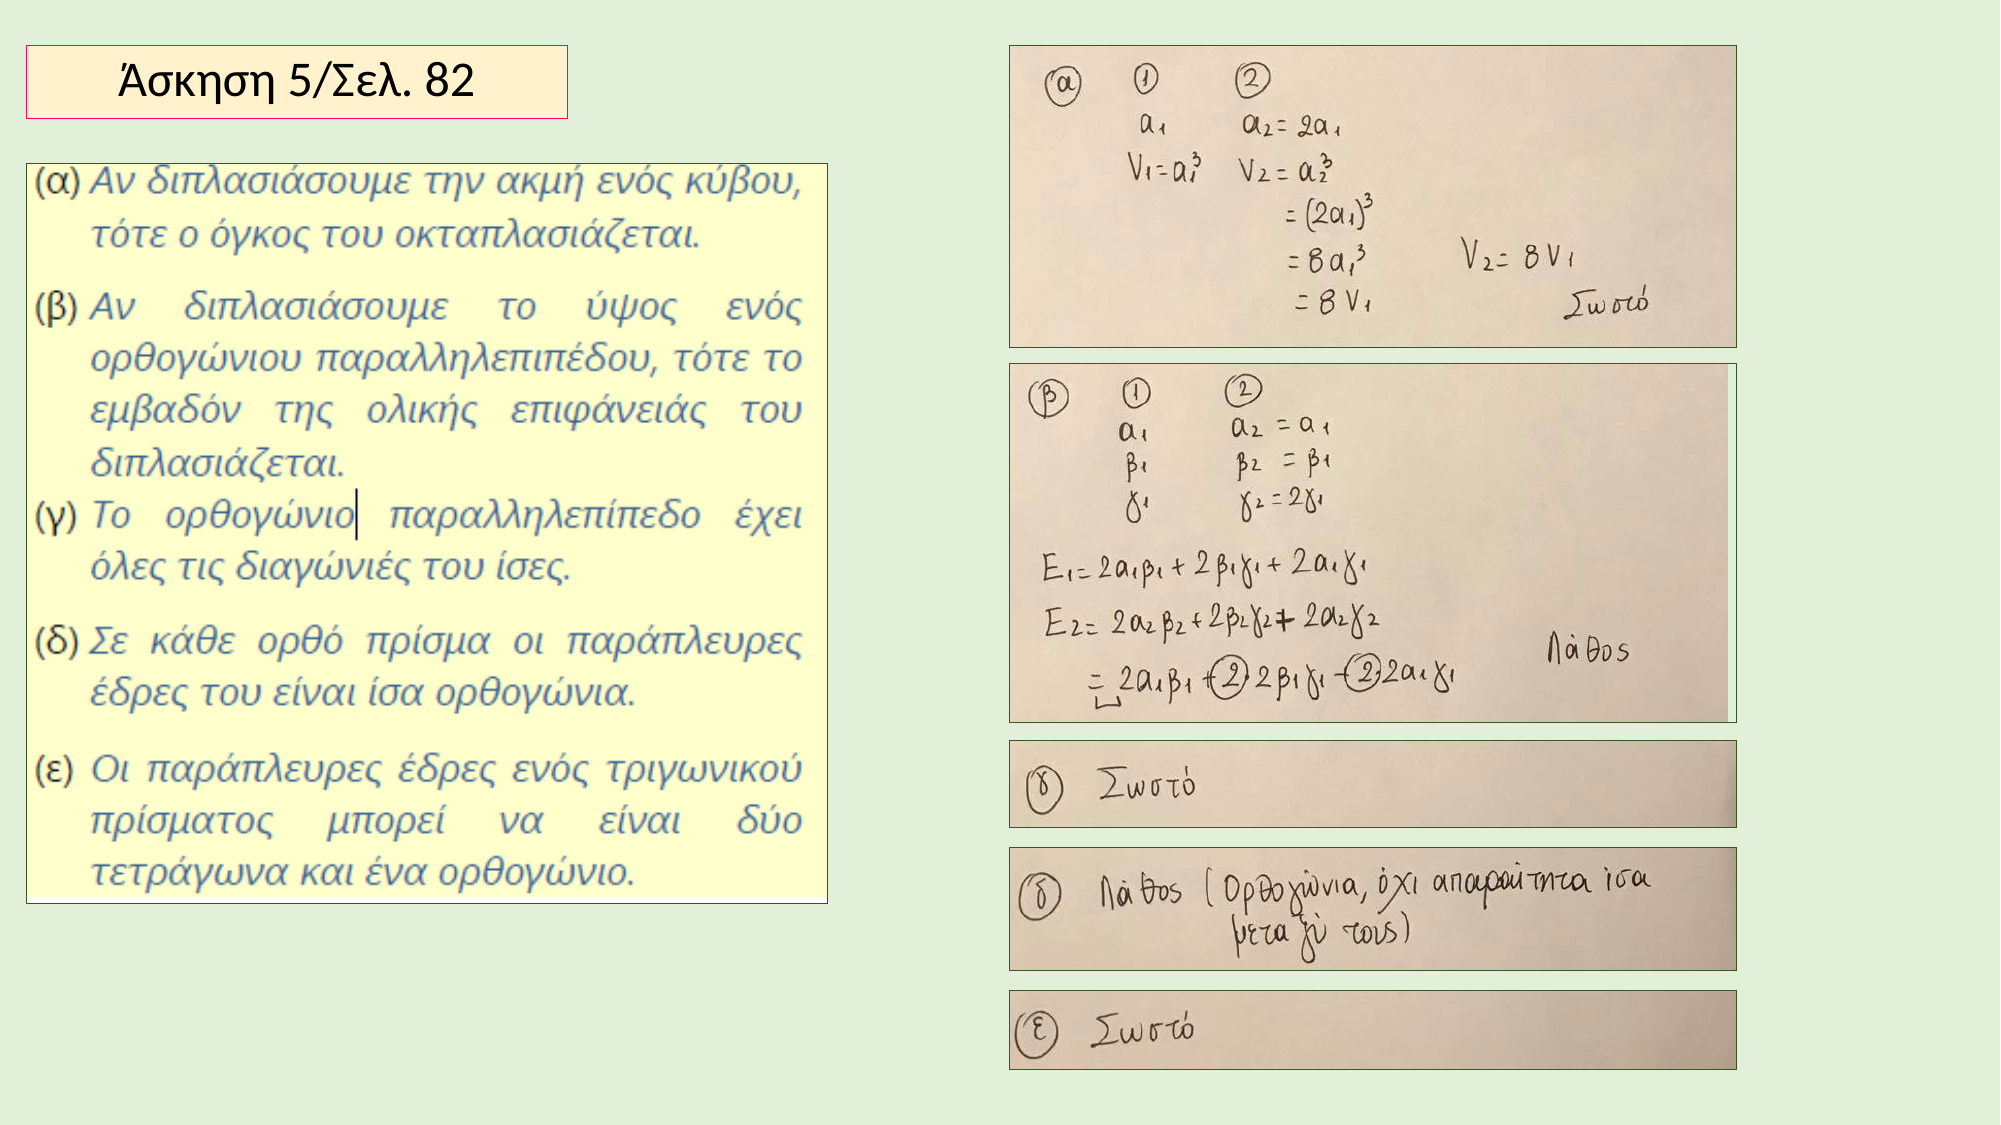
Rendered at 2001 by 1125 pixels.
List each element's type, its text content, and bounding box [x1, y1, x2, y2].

picture [1009, 45, 1737, 348]
picture [1009, 363, 1737, 723]
picture [26, 163, 828, 904]
picture [1009, 740, 1737, 828]
picture [1009, 847, 1737, 971]
picture [1009, 990, 1737, 1070]
text_box Άσκηση 5/Σελ. 82 [26, 45, 568, 119]
